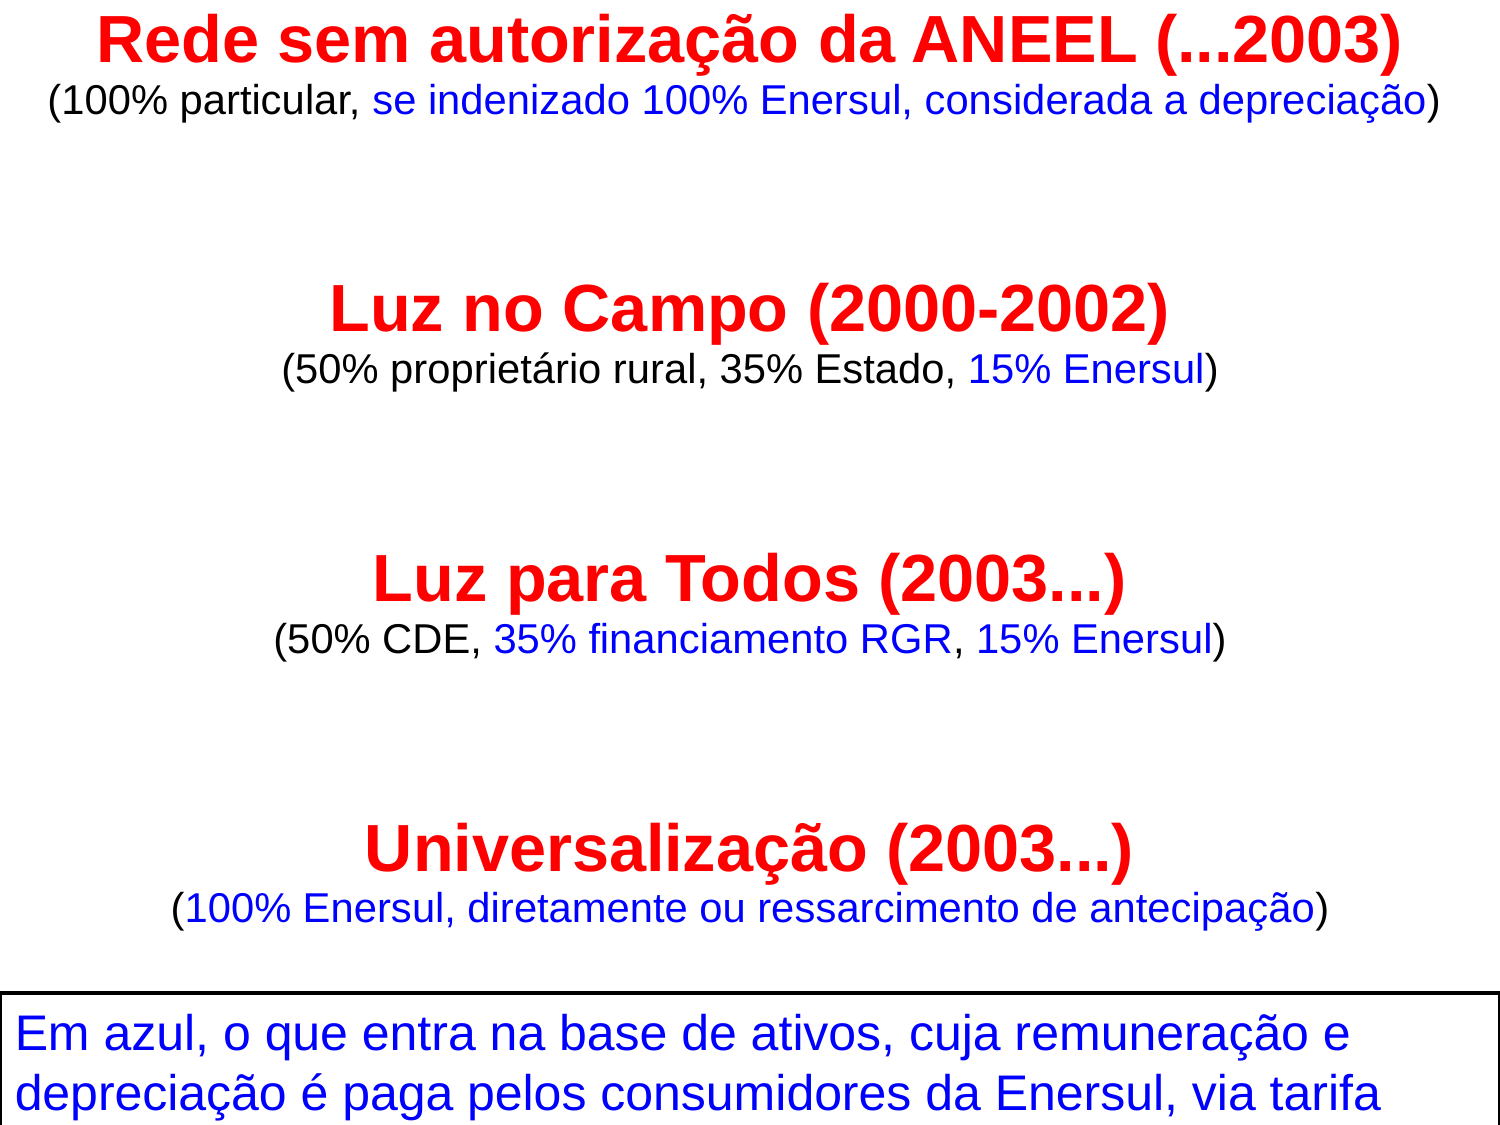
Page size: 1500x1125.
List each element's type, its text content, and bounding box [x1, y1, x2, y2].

title Rede sem autorização da ANEEL (...2003) (100% particular, se indenizado 100% Enersul, considerada a depreciação) Luz no Campo (2000-2002) (50% proprietário rural, 35% Estado, 15% Enersul) Luz para Todos (2003...) (50% CDE, 35% financiamento RGR, 15% Enersul) Universalização (2003...) (100% Enersul, diretamente ou ressarcimento de antecipação) [0, 0, 1500, 991]
text_box Em azul, o que entra na base de ativos, cuja remuneração e depreciação é paga pelos consumidores da Enersul, via tarifa [0, 991, 1500, 1125]
